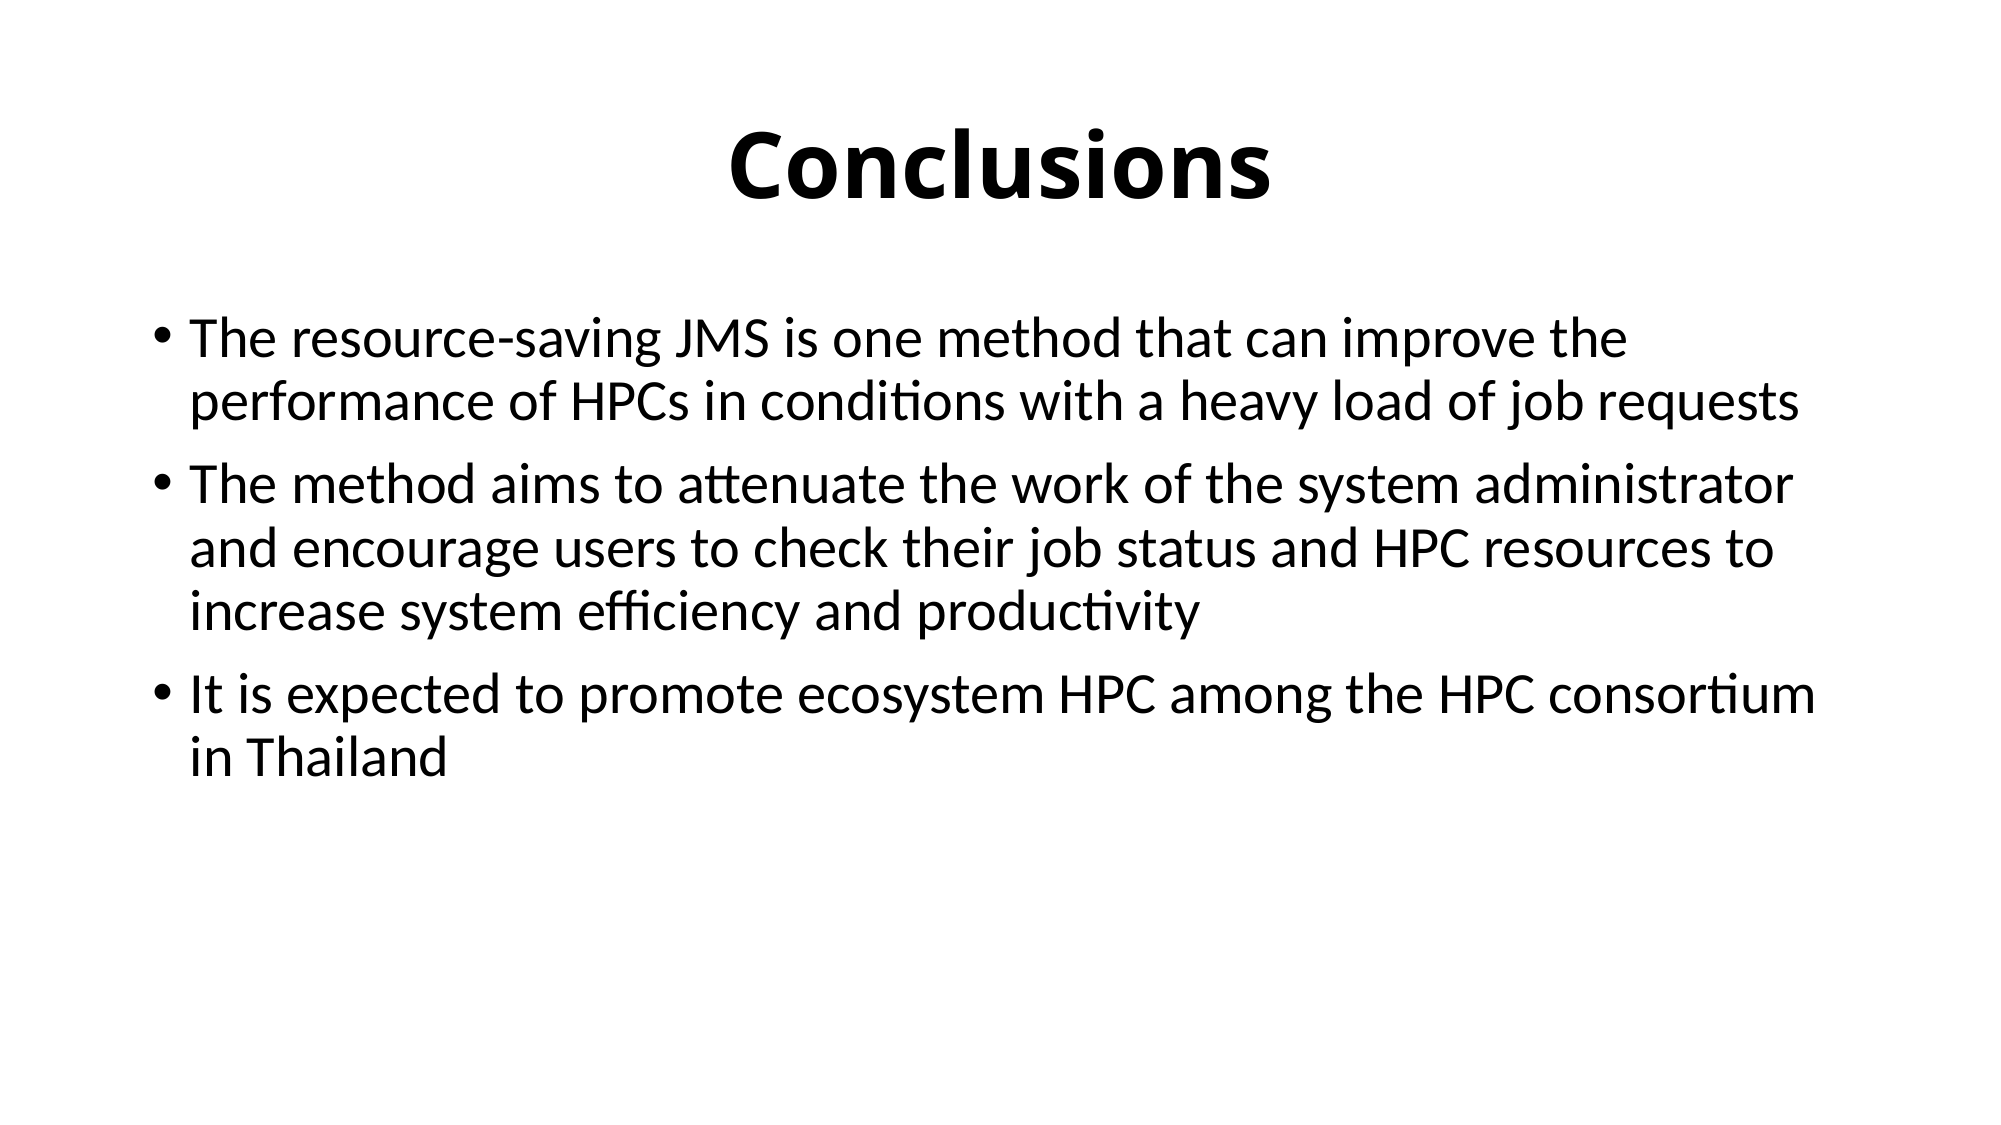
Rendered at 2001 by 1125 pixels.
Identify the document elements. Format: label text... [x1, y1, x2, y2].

title Conclusions [137, 59, 1863, 278]
list The resource-saving JMS is one method that can improve the performance of HPCs in conditions with a heavy load of job requests The method aims to attenuate the work of the system administrator and encourage users to check their job status and HPC resources to increase system efficiency and productivity It is expected to promote ecosystem HPC among the HPC consortium in Thailand [137, 299, 1863, 1014]
